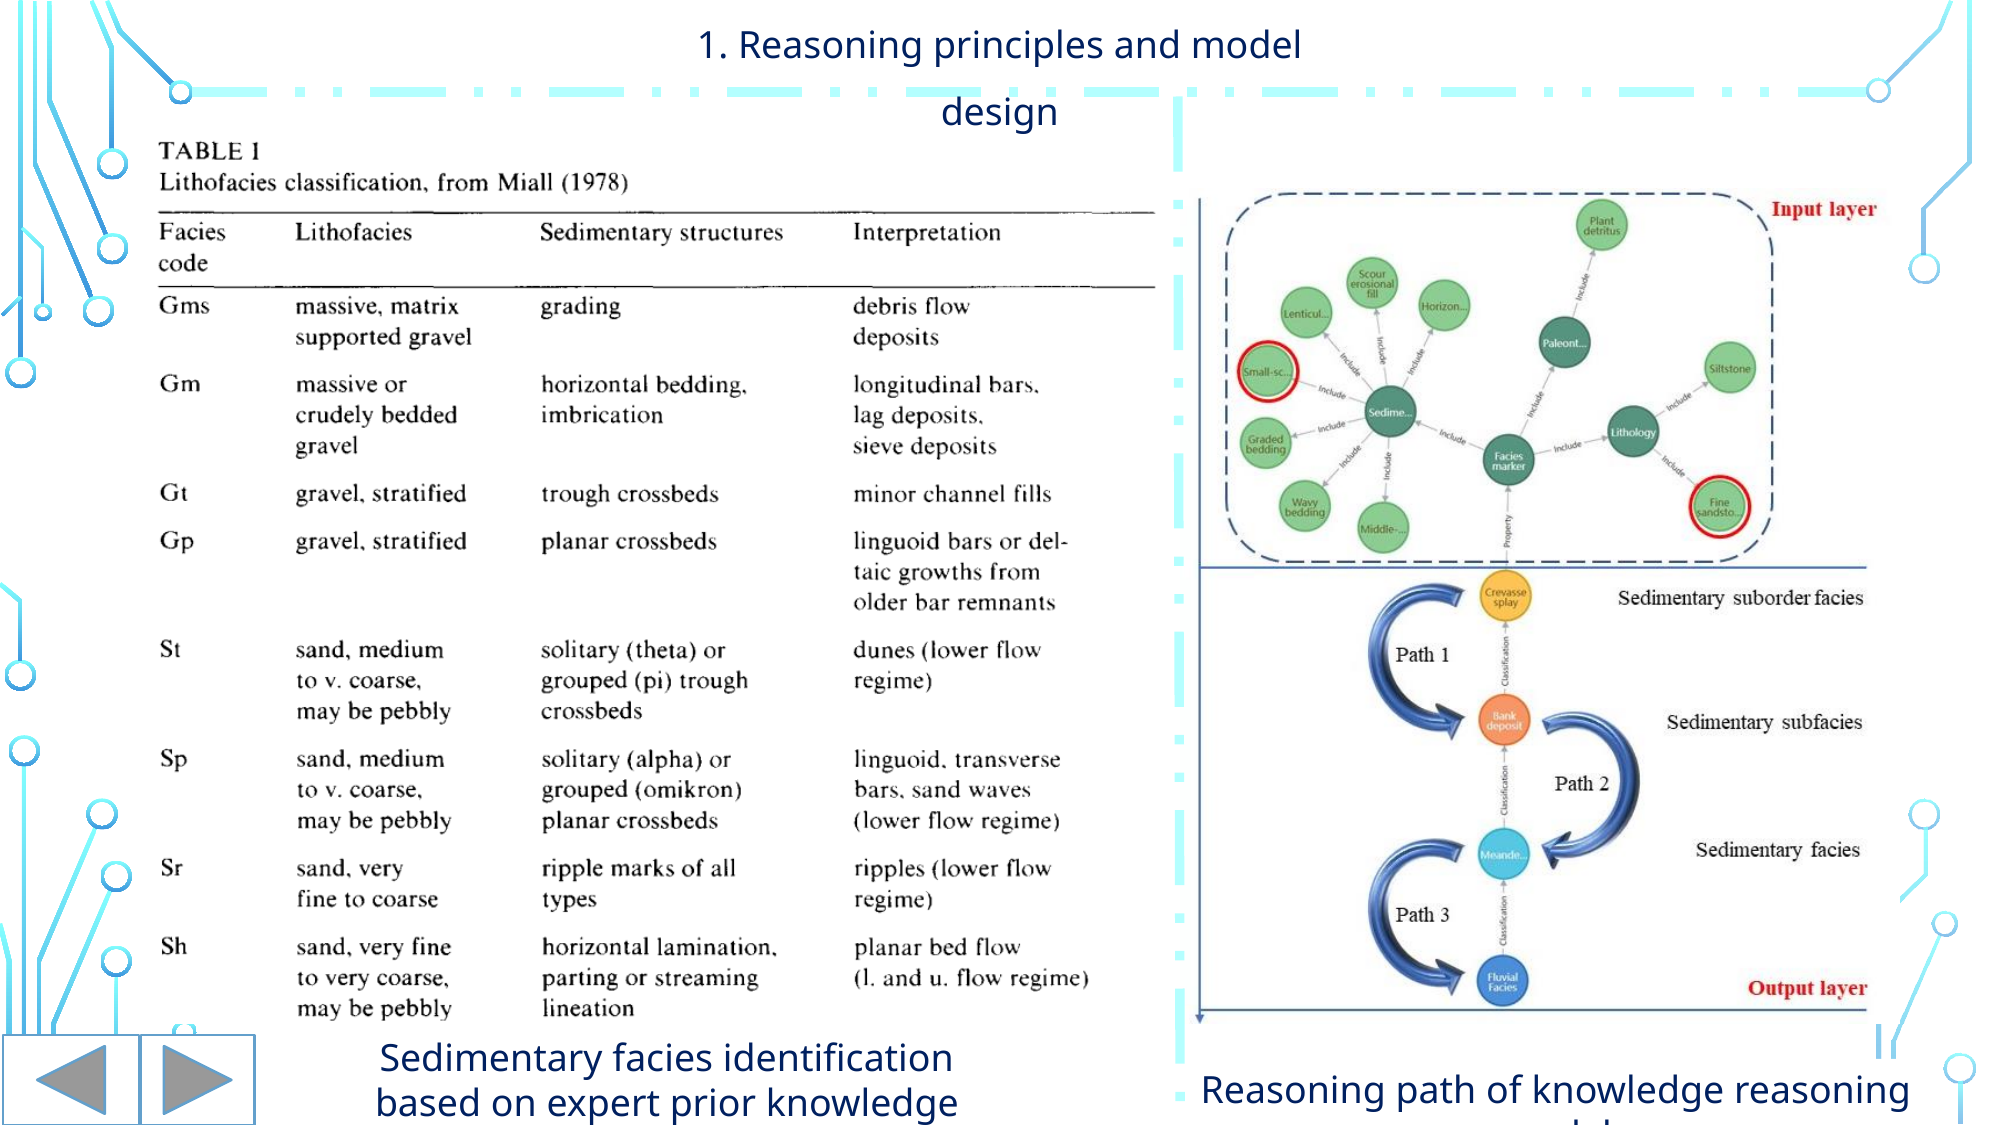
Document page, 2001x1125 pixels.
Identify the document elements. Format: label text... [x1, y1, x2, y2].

text_box 1. Reasoning principles and model design [650, 0, 1349, 91]
text_box [2, 1034, 140, 1125]
picture [151, 132, 1162, 1024]
text_box [140, 1034, 256, 1125]
text_box 1. Reasoning principles and model design [650, 93, 1349, 141]
text_box Sedimentary facies identification based on expert prior knowledge [327, 1026, 1007, 1125]
picture [1181, 187, 1900, 1024]
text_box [1177, 96, 1181, 1125]
text_box Reasoning path of knowledge reasoning model [1181, 1058, 1932, 1125]
